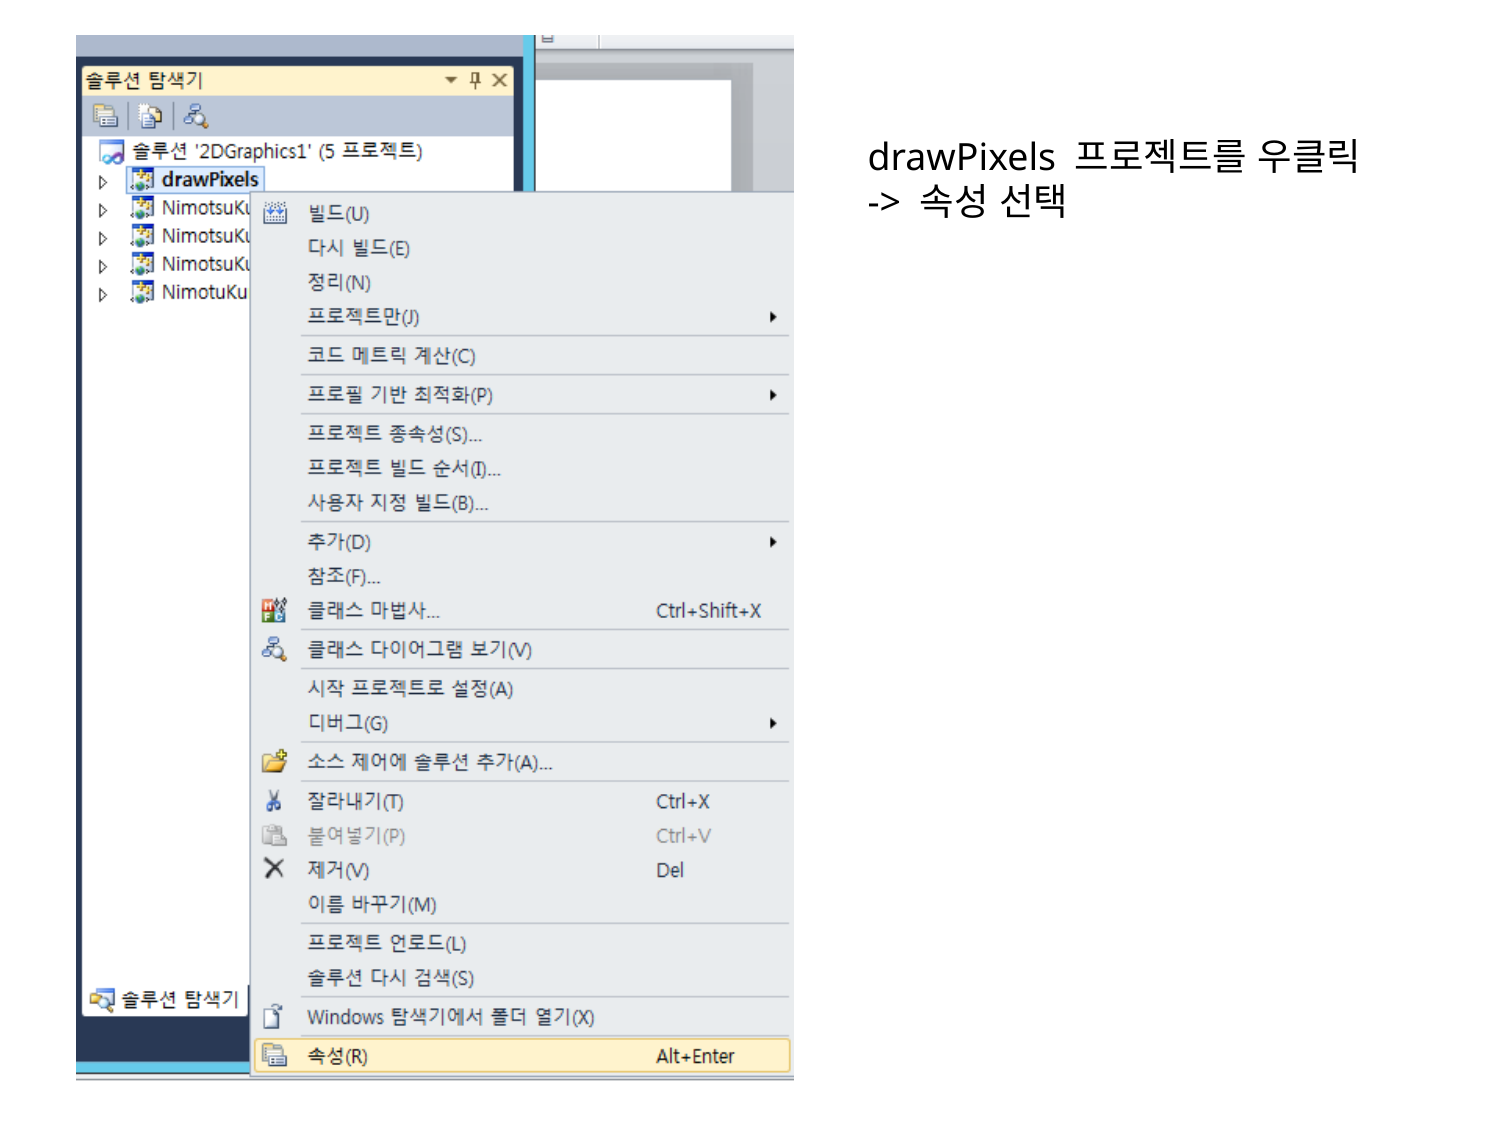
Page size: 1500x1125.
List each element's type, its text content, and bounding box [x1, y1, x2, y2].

text_box drawPixels 프로젝트를 우클릭 -> 속성 선택 [852, 125, 1388, 276]
picture [76, 34, 795, 1091]
